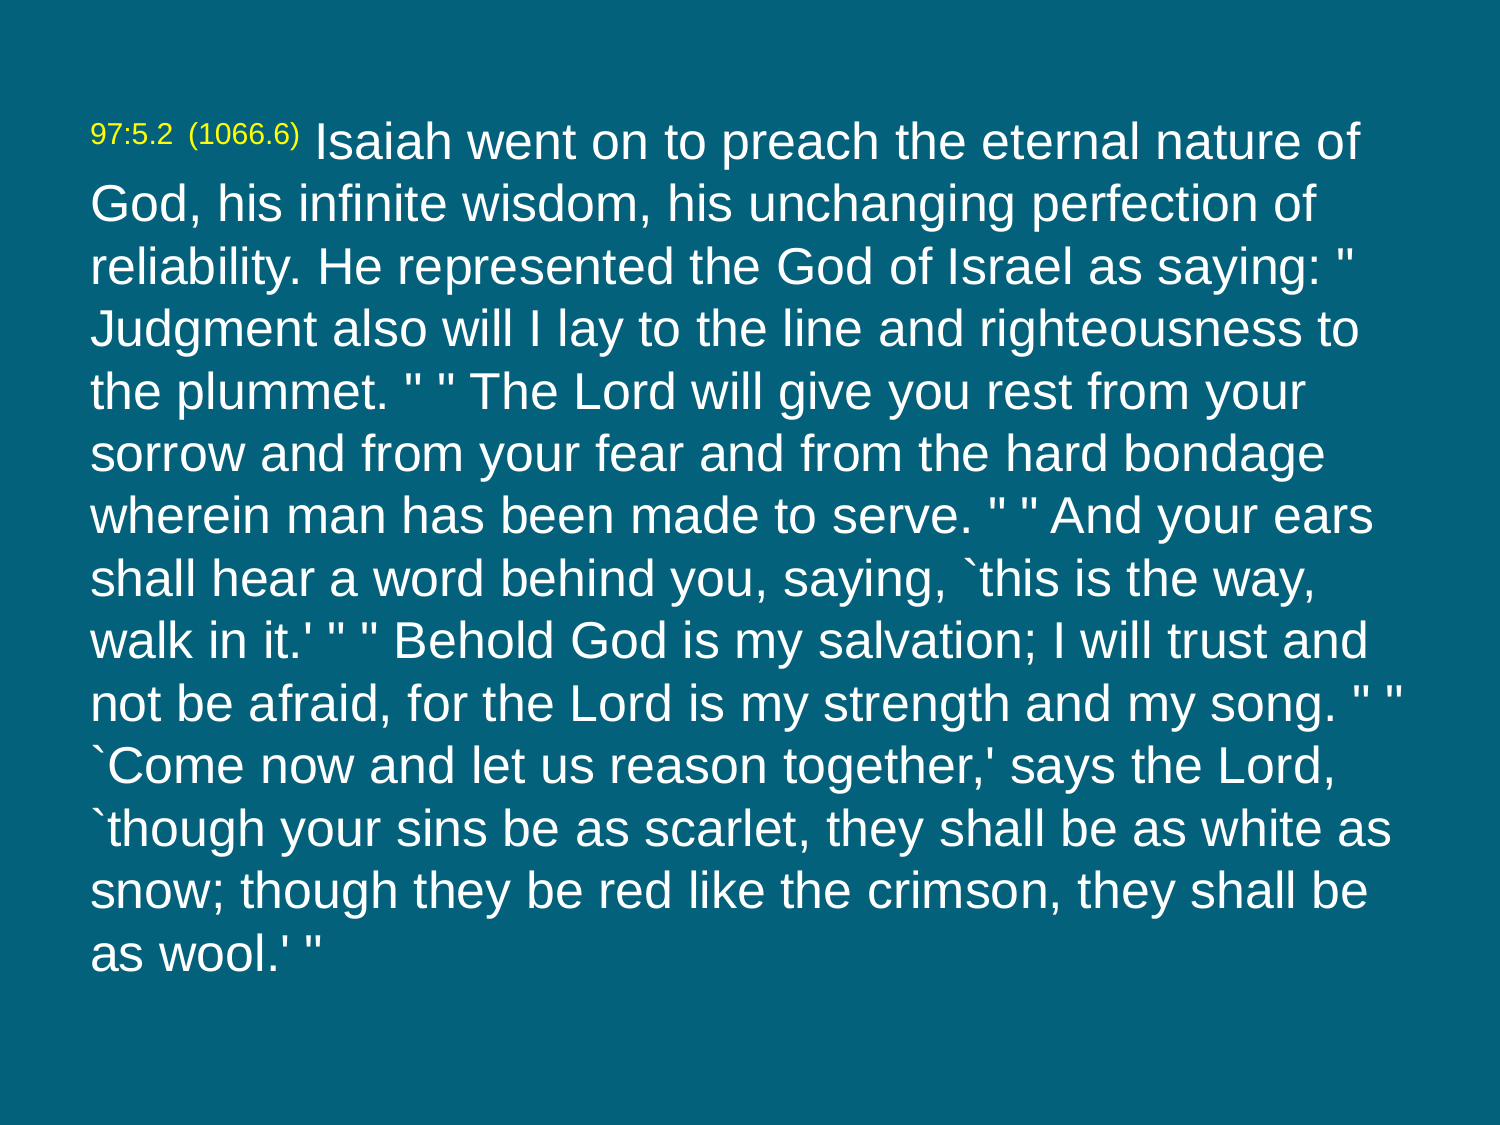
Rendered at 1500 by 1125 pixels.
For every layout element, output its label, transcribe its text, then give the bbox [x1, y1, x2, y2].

list 97:5.2 (1066.6) Isaiah went on to preach the eternal nature of God, his infinite wisdom, his unchanging perfection of reliability. He represented the God of Israel as saying: " Judgment also will I lay to the line and righteousness to the plummet. " " The Lord will give you rest from your sorrow and from your fear and from the hard bondage wherein man has been made to serve. " " And your ears shall hear a word behind you, saying, `this is the way, walk in it.' " " Behold God is my salvation; I will trust and not be afraid, for the Lord is my strength and my song. " " `Come now and let us reason together,' says the Lord, `though your sins be as scarlet, they shall be as white as snow; though they be red like the crimson, they shall be as wool.' " [75, 99, 1425, 1005]
